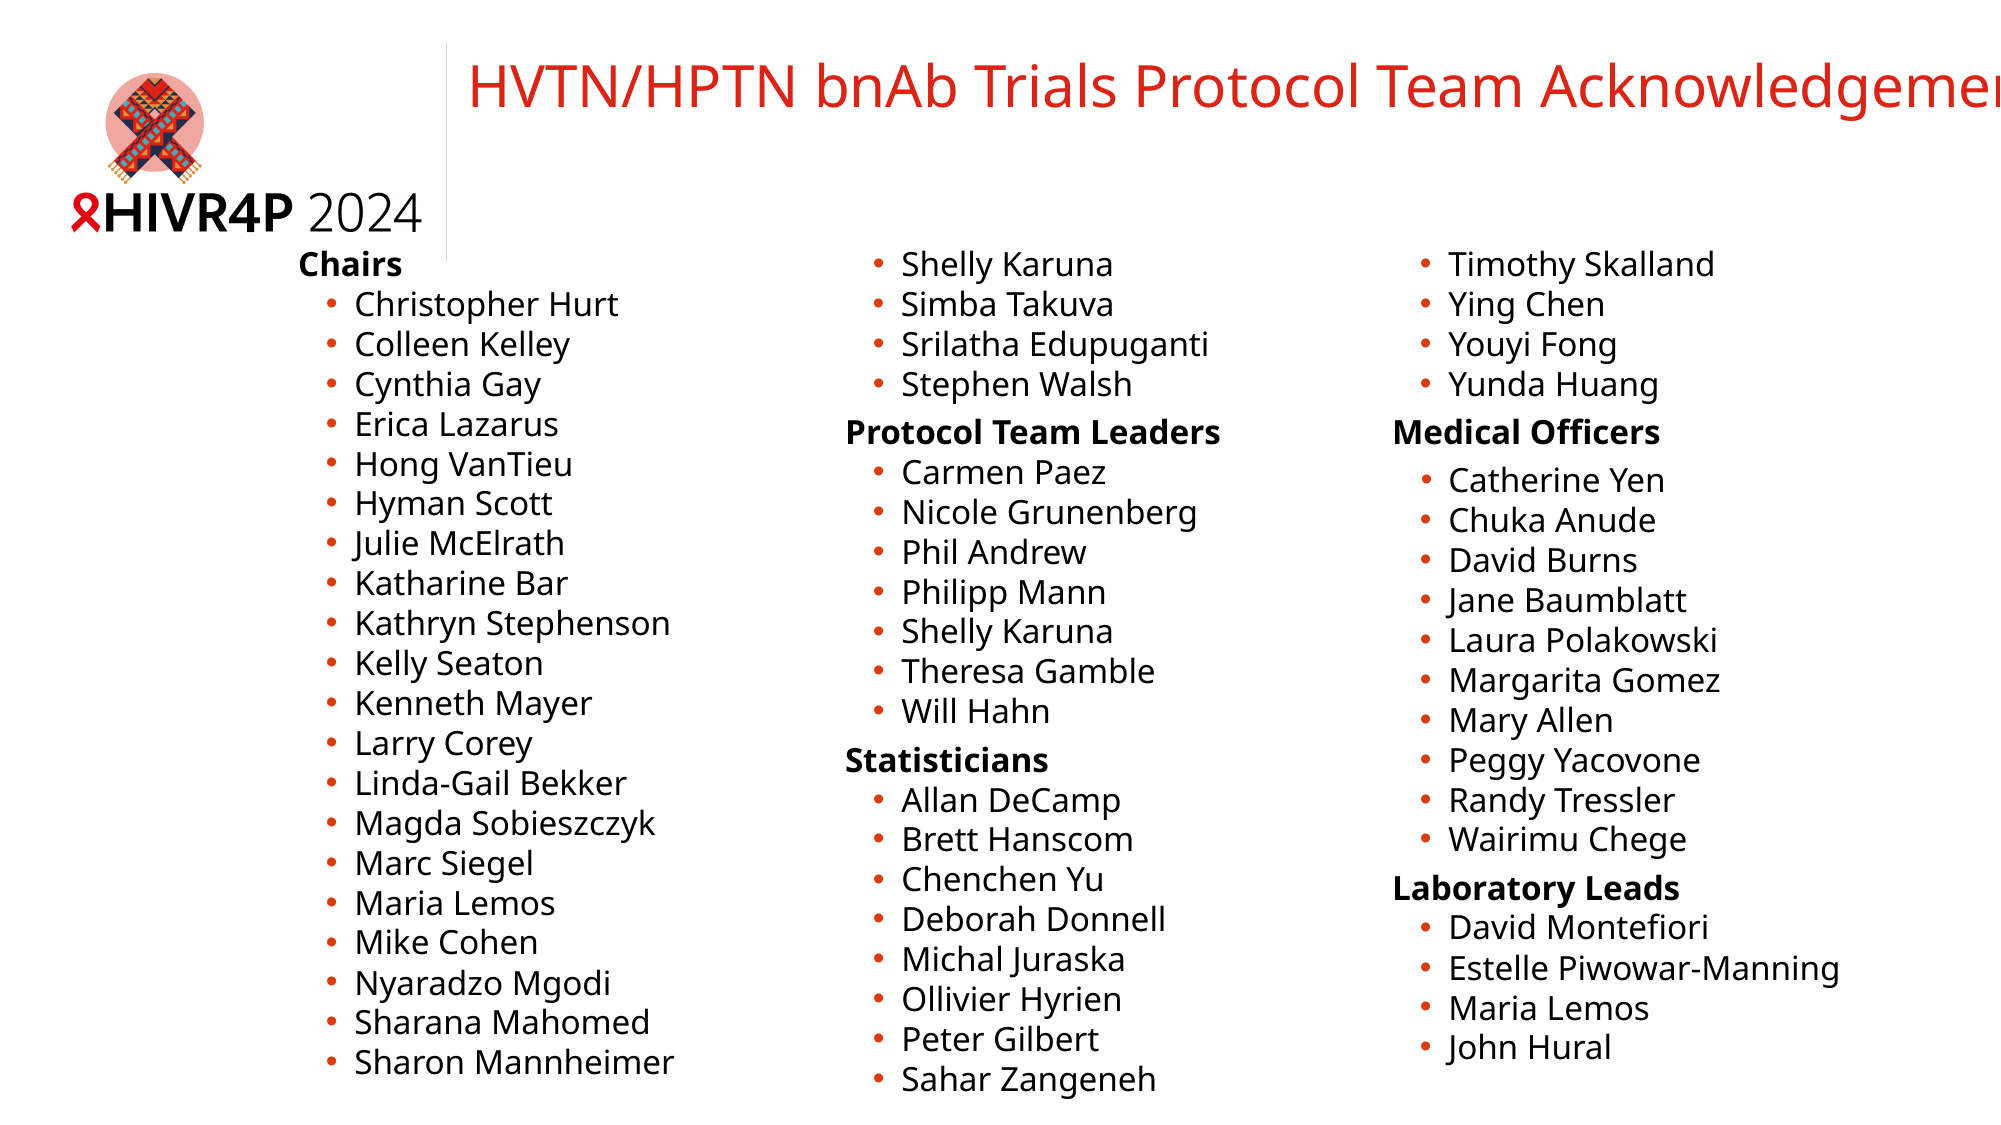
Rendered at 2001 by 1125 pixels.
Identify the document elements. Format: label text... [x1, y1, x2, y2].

text_box [374, 187, 963, 235]
title HVTN/HPTN bnAb Trials Protocol Team Acknowledgements [452, 49, 2000, 149]
text_box Chairs Christopher Hurt Colleen Kelley Cynthia Gay Erica Lazarus Hong VanTieu Hyman Scott Julie McElrath Katharine Bar Kathryn Stephenson Kelly Seaton Kenneth Mayer Larry Corey Linda-Gail Bekker Magda Sobieszczyk Marc Siegel Maria Lemos Mike Cohen Nyaradzo Mgodi Sharana Mahomed Sharon Mannheimer Shelly Karuna Simba Takuva Srilatha Edupuganti Stephen Walsh Protocol Team Leaders Carmen Paez Nicole Grunenberg Phil Andrew Philipp Mann Shelly Karuna Theresa Gamble Will Hahn Statisticians Allan DeCamp Brett Hanscom Chenchen Yu Deborah Donnell Michal Juraska Ollivier Hyrien Peter Gilbert Sahar Zangeneh Timothy Skalland Ying Chen Youyi Fong Yunda Huang Medical Officers Catherine Yen Chuka Anude David Burns Jane Baumblatt Laura Polakowski Margarita Gomez Mary Allen Peggy Yacovone Randy Tressler Wairimu Chege Laboratory Leads David Montefiori Estelle Piwowar-Manning Maria Lemos John Hural [283, 235, 1955, 1086]
picture [42, 43, 447, 261]
